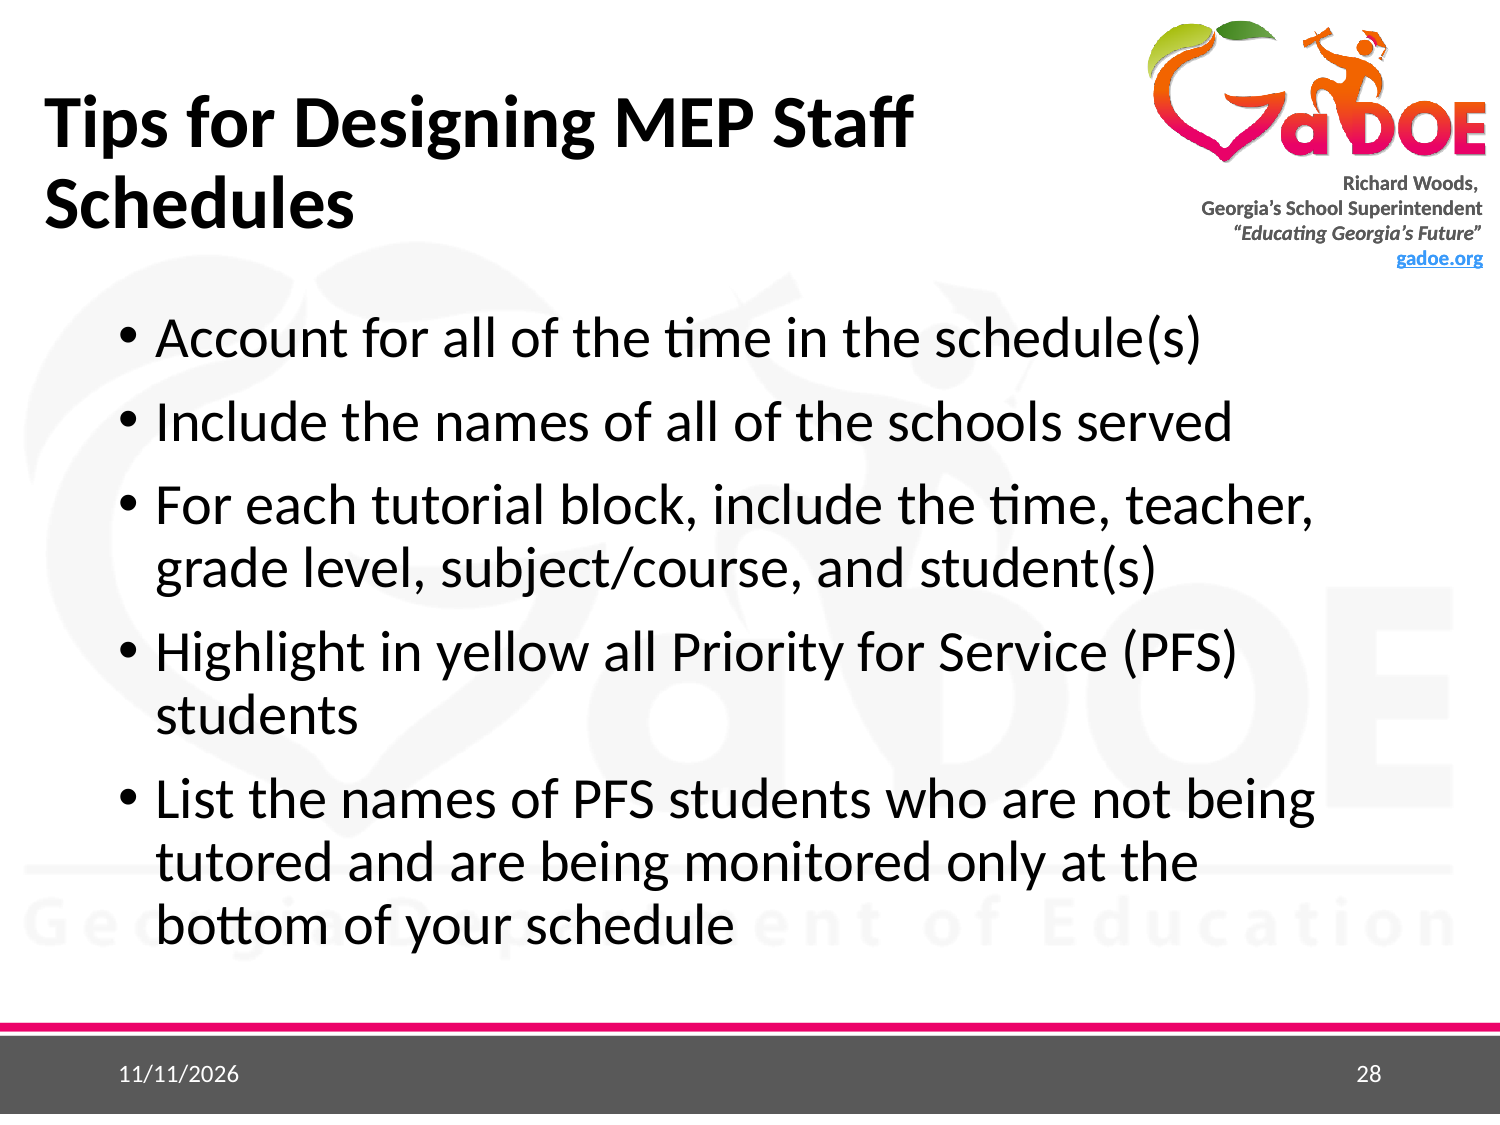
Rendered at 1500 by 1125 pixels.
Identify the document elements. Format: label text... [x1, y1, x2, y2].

list Account for all of the time in the schedule(s) Include the names of all of the schools served For each tutorial block, include the time, teacher, grade level, subject/course, and student(s) Highlight in yellow all Priority for Service (PFS) students List the names of PFS students who are not being tutored and are being monitored only at the bottom of your schedule [103, 299, 1397, 1014]
slide_number 28 [1059, 1042, 1397, 1103]
picture [19, 235, 1473, 980]
picture [1135, 8, 1499, 164]
title Tips for Designing MEP Staff Schedules [29, 54, 1136, 273]
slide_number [103, 1042, 441, 1103]
